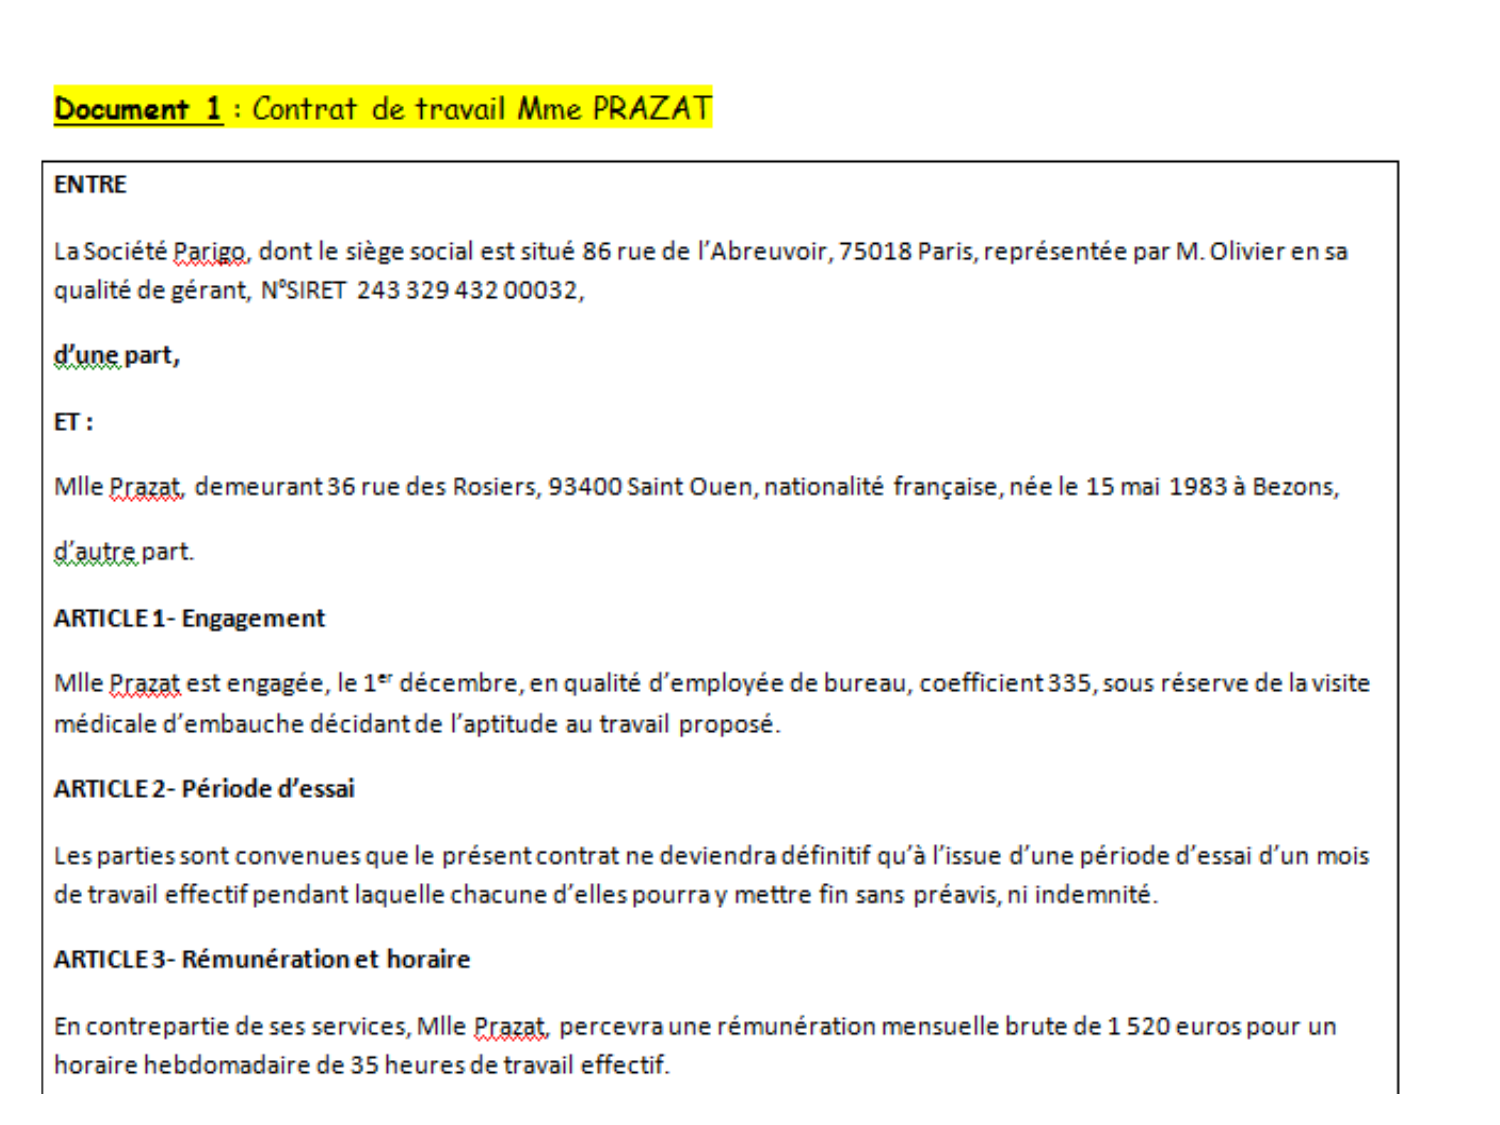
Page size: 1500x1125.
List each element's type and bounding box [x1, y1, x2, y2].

picture [41, 66, 1412, 1095]
